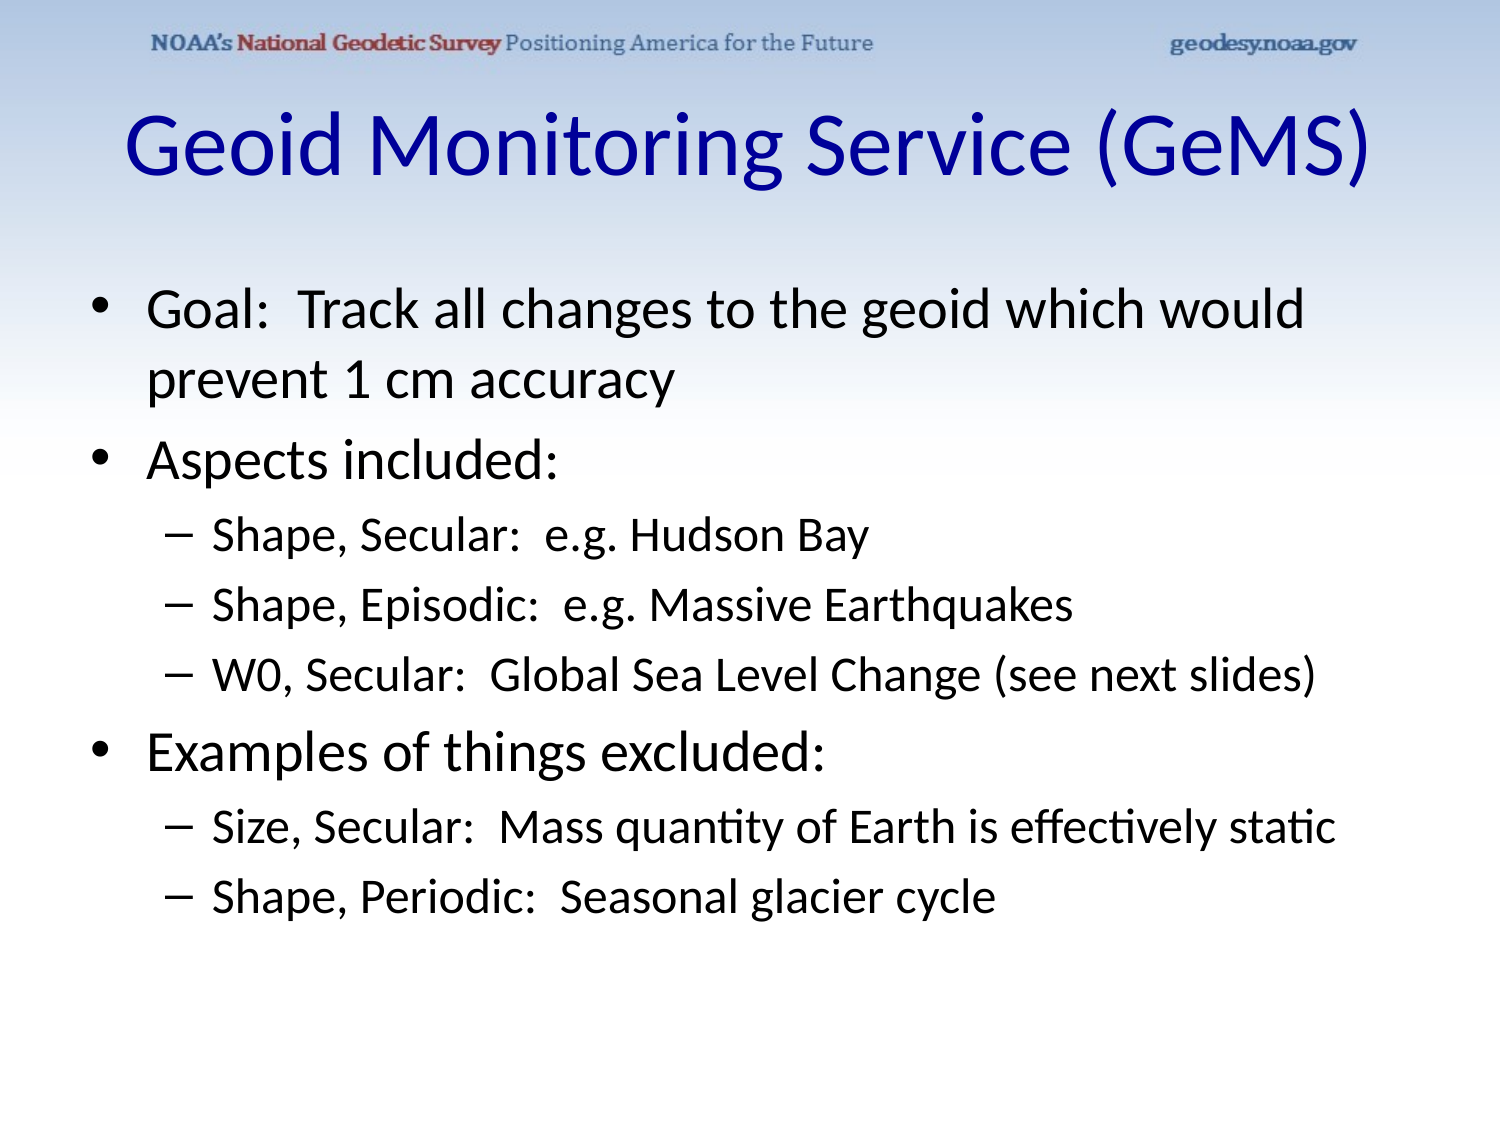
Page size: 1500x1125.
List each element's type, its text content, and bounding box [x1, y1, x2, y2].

title Geoid Monitoring Service (GeMS) [75, 45, 1425, 233]
picture [0, 0, 1500, 1125]
list Goal: Track all changes to the geoid which would prevent 1 cm accuracy Aspects included: Shape, Secular: e.g. Hudson Bay Shape, Episodic: e.g. Massive Earthquakes W0, Secular: Global Sea Level Change (see next slides) Examples of things excluded: Size, Secular: Mass quantity of Earth is effectively static Shape, Periodic: Seasonal glacier cycle [75, 262, 1425, 1005]
